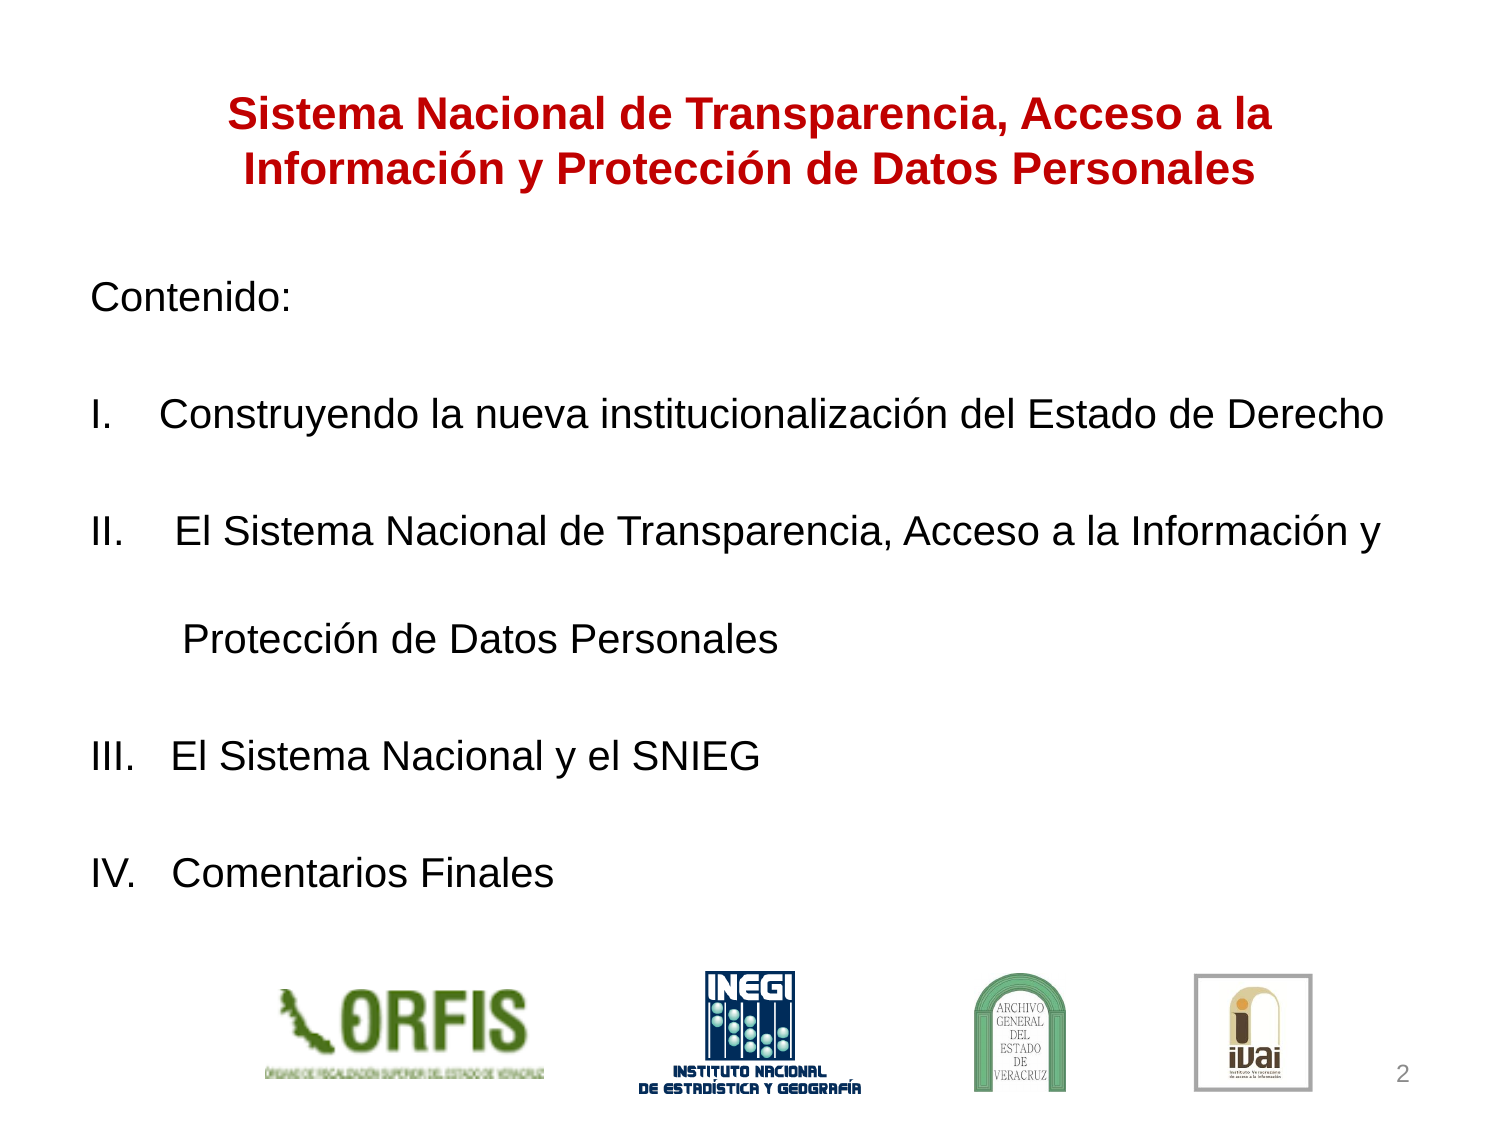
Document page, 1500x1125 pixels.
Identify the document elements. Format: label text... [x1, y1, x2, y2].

list Contenido: I. Construyendo la nueva institucionalización del Estado de Derecho El Sistema Nacional de Transparencia, Acceso a la Información y Protección de Datos Personales III. El Sistema Nacional y el SNIEG IV. Comentarios Finales [75, 262, 1425, 953]
picture [265, 989, 544, 1079]
picture [1193, 973, 1313, 1092]
picture [973, 973, 1066, 1092]
picture [639, 971, 861, 1094]
title Sistema Nacional de Transparencia, Acceso a la Información y Protección de Datos Personales [75, 45, 1425, 233]
slide_number 2 [1074, 1042, 1425, 1103]
